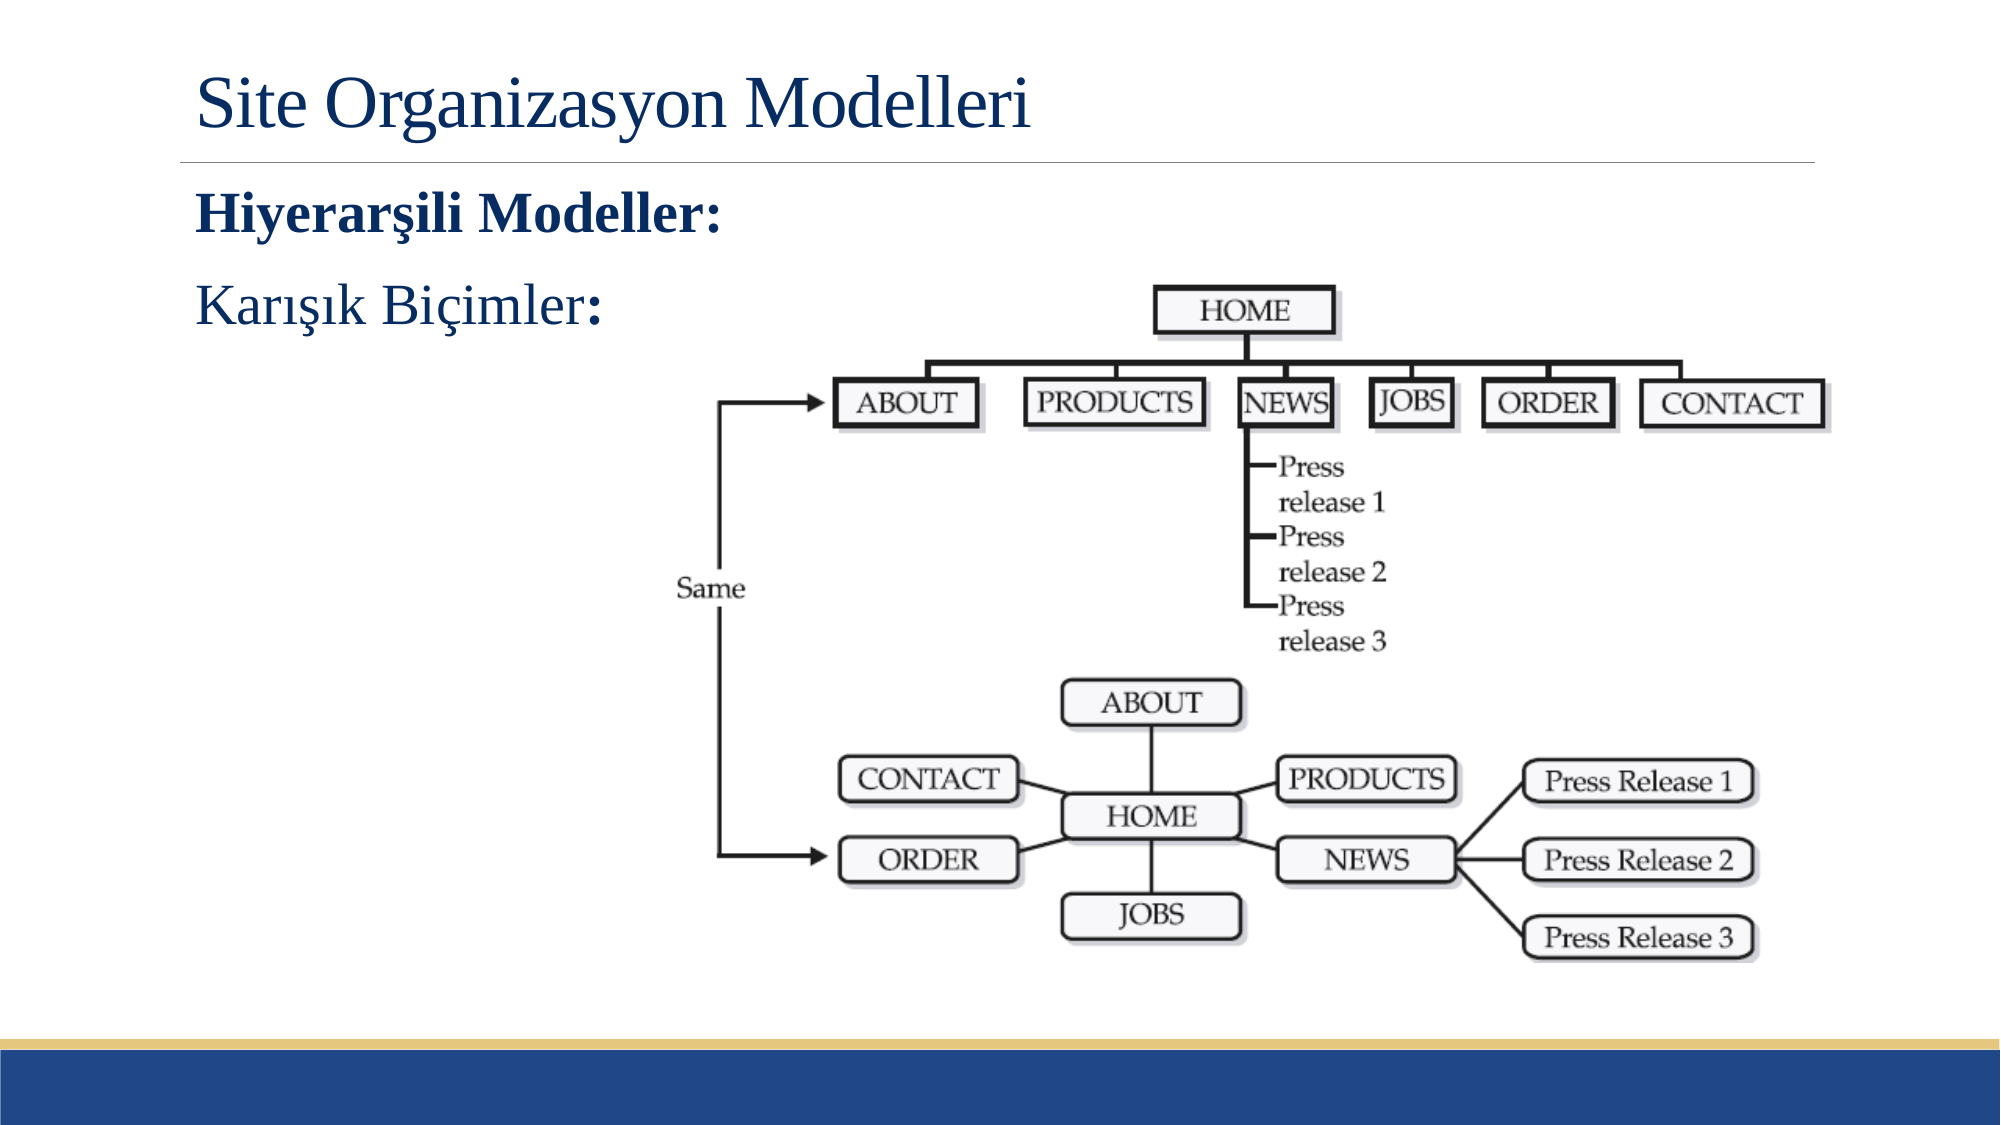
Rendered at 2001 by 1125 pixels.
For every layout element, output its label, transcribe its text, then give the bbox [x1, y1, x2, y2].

picture [674, 259, 1863, 964]
title Site Organizasyon Modelleri [180, 47, 1830, 150]
list Hiyerarşili Modeller: Karışık Biçimler: [180, 174, 1830, 963]
